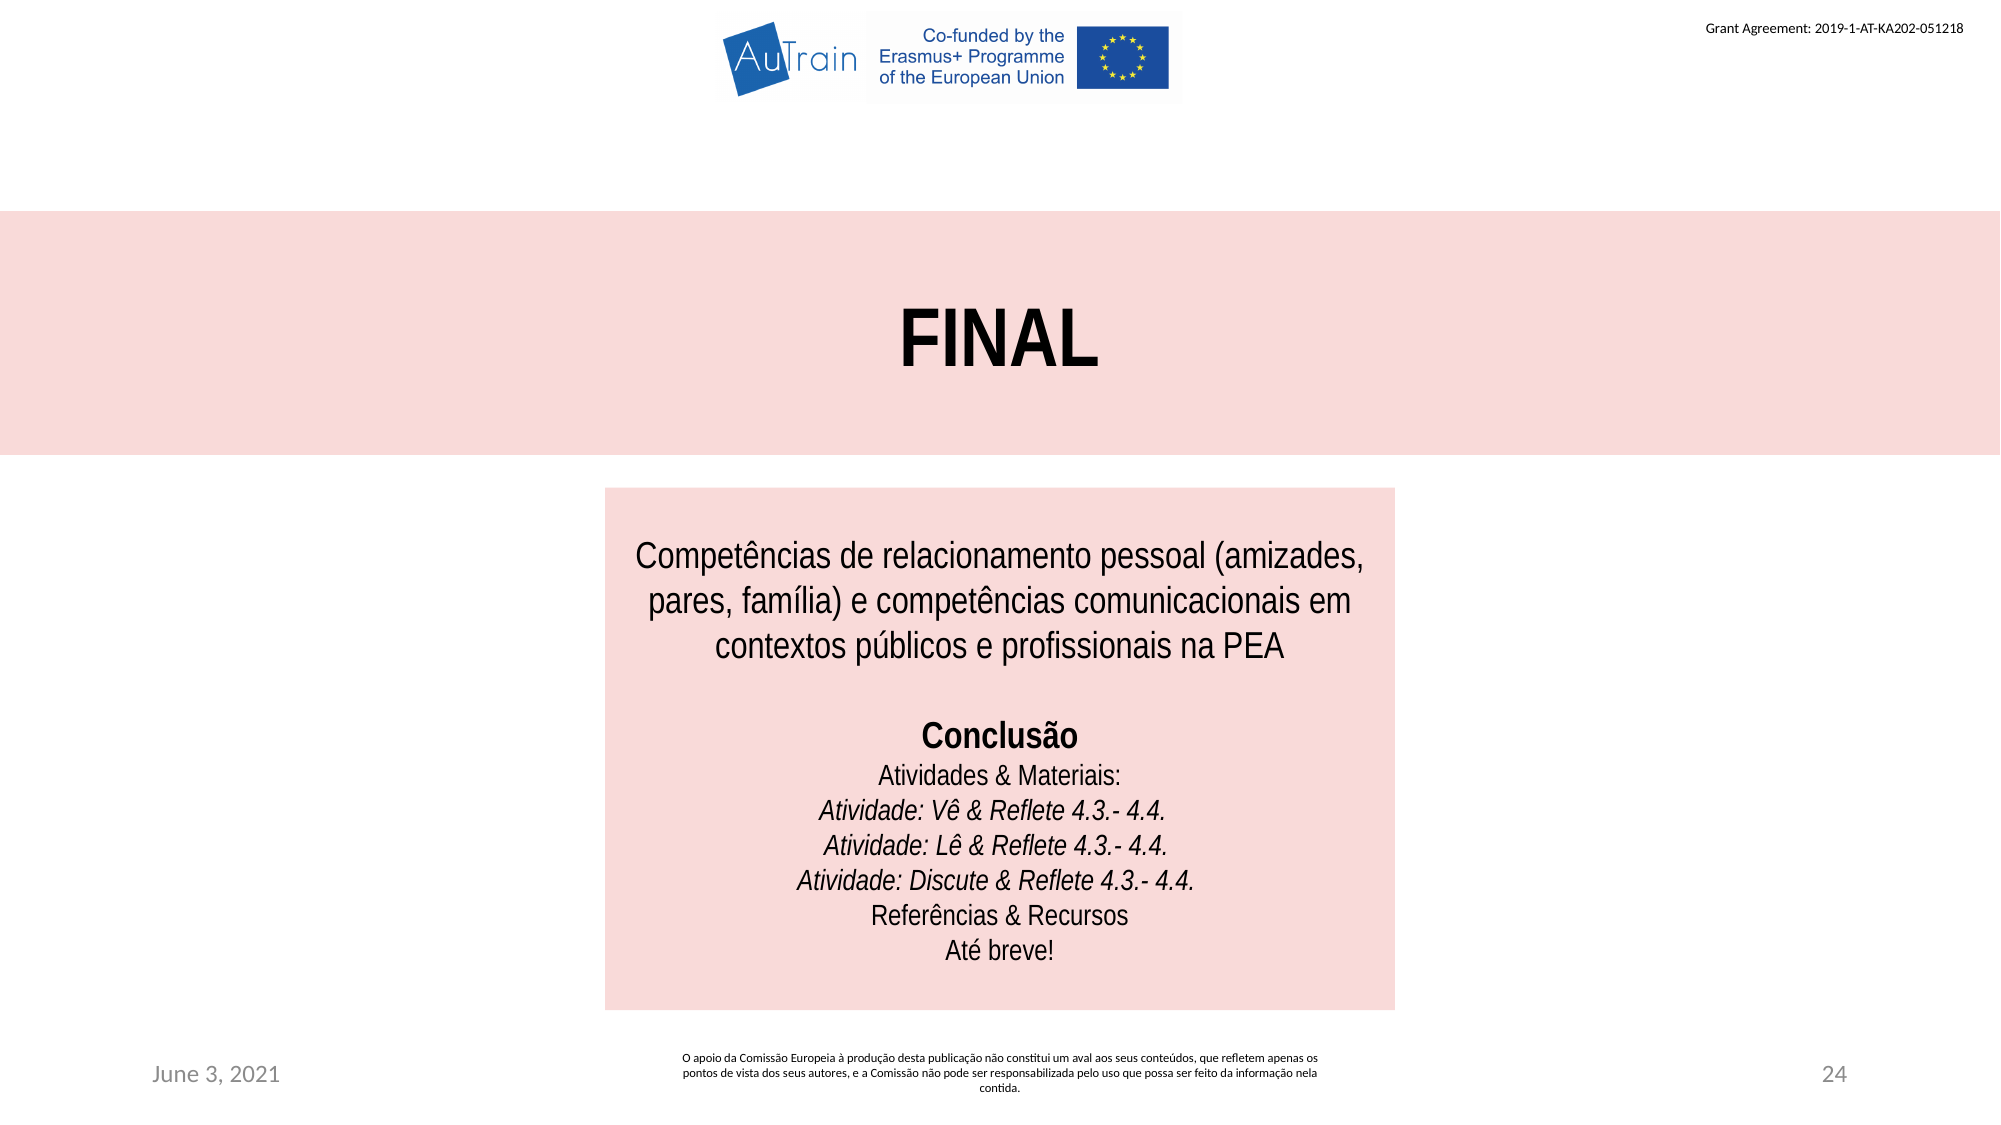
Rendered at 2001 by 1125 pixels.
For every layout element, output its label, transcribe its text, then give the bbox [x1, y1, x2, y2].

picture [715, 11, 1183, 104]
text_box FINAL [0, 211, 2000, 455]
footer O apoio da Comissão Europeia à produção desta publicação não constitui um aval aos seus conteúdos, que refletem apenas os pontos de vista dos seus autores, e a Comissão não pode ser responsabilizada pelo uso que possa ser feito da informação nela contida. [662, 1042, 1338, 1103]
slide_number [137, 1042, 588, 1103]
text_box Competências de relacionamento pessoal (amizades, pares, família) e competências comunicacionais em contextos públicos e profissionais na PEA Conclusão Atividades & Materiais: Atividade: Vê & Reflete 4.3.- 4.4. Atividade: Lê & Reflete 4.3.- 4.4. Atividade: Discute & Reflete 4.3.- 4.4. Referências & Recursos Até breve! [605, 487, 1395, 1011]
slide_number 24 [1412, 1042, 1863, 1103]
